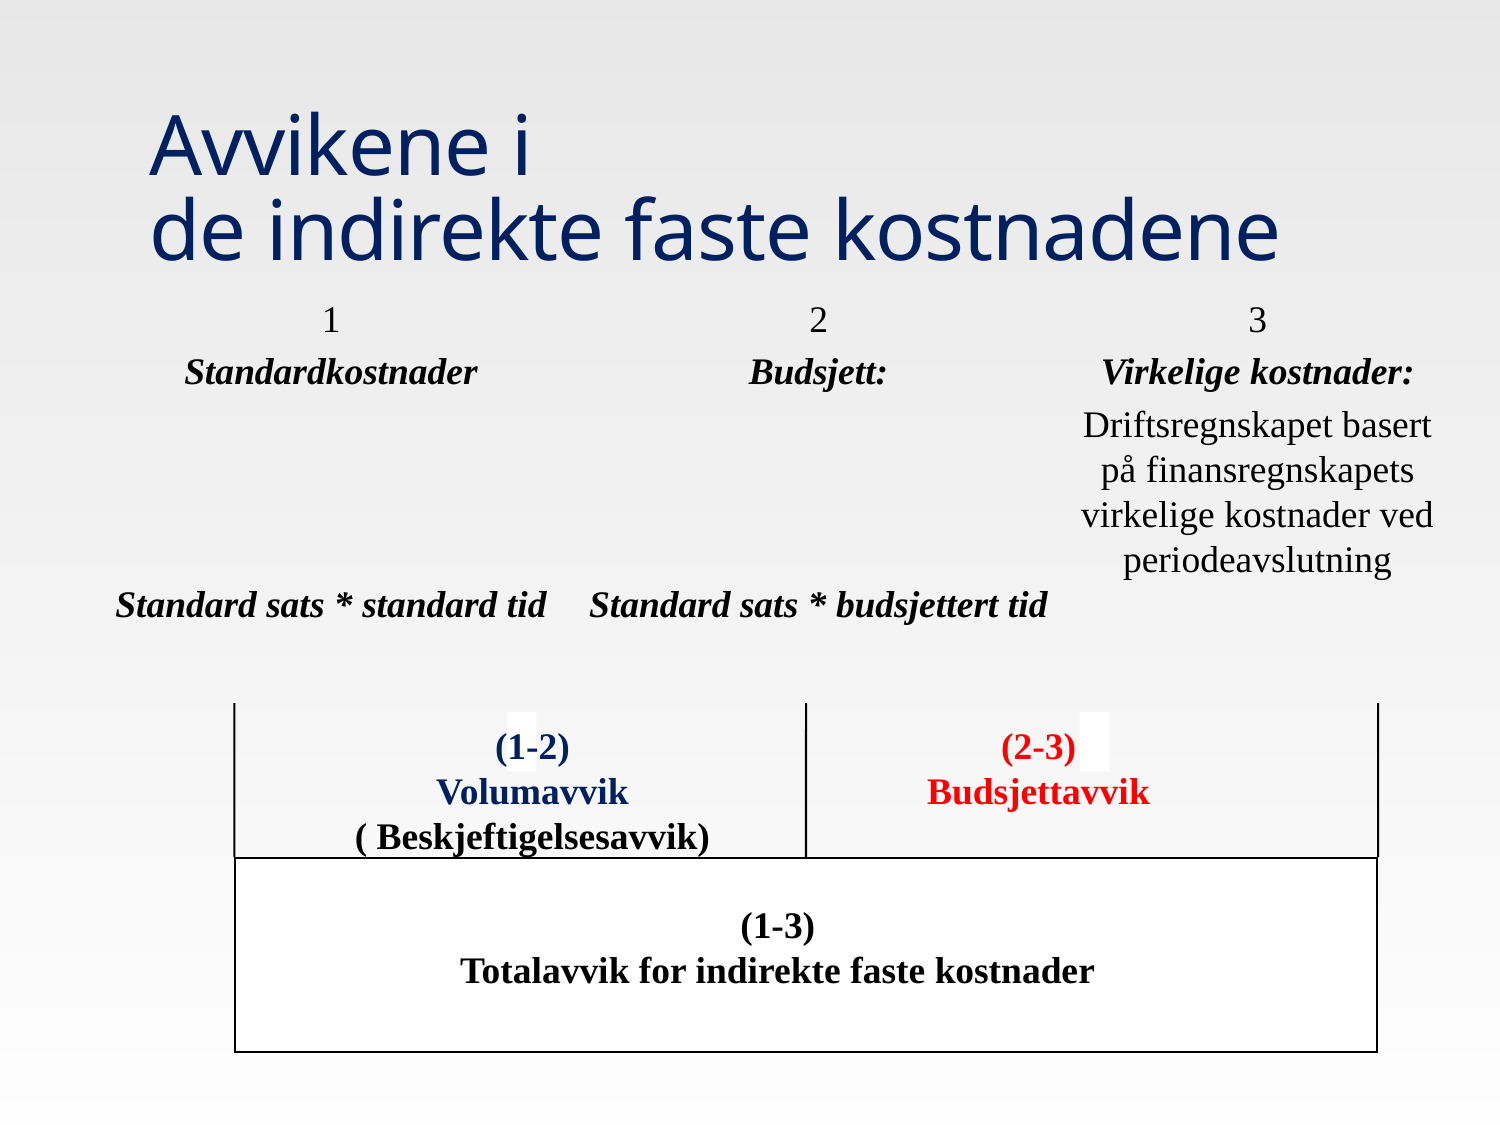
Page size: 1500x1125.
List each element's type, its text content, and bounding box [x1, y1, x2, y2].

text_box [233, 702, 1379, 1053]
text_box 1 Standardkostnader Standard sats * standard tid [62, 287, 562, 679]
text_box 2 Budsjett: Standard sats * budsjettert tid [562, 287, 1053, 679]
text_box 3 Virkelige kostnader: Driftsregnskapet basert på finansregnskapets virkelige kostnader ved periodeavslutning [1053, 287, 1463, 679]
title Avvikene i de indirekte faste kostnadene [134, 47, 1373, 285]
